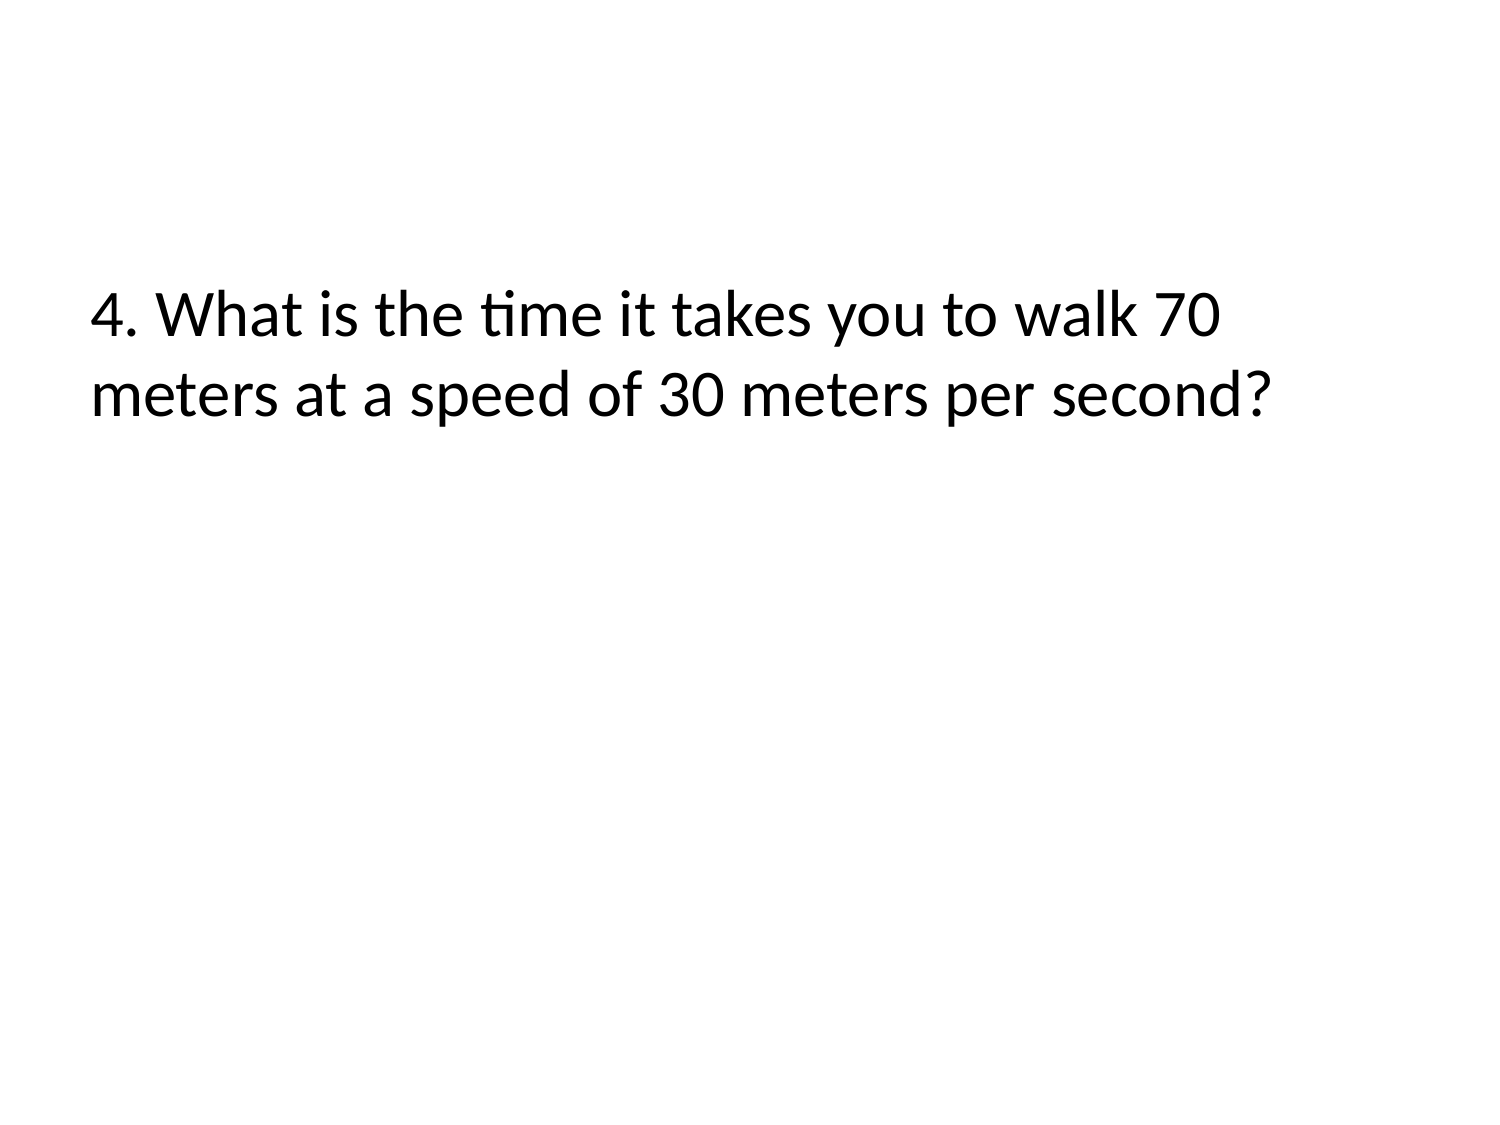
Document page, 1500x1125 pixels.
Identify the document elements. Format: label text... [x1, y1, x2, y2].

list 4. What is the time it takes you to walk 70 meters at a speed of 30 meters per second? [75, 262, 1425, 1005]
